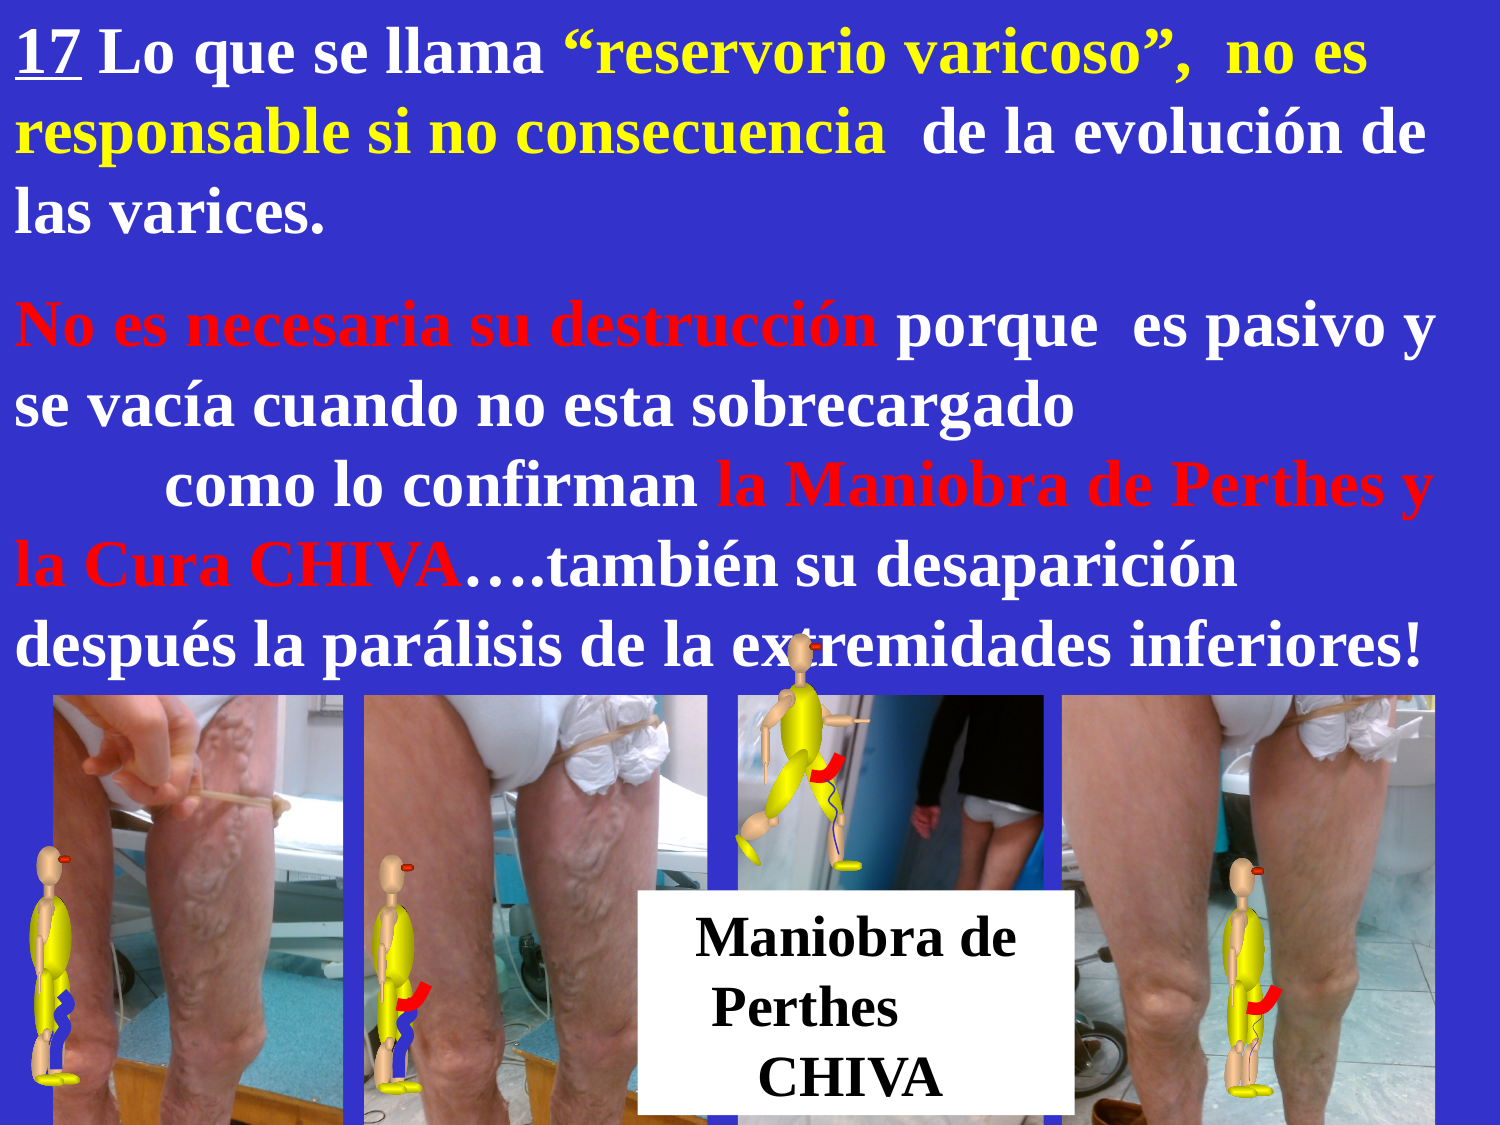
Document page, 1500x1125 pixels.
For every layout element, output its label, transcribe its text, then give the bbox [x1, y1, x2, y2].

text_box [29, 845, 87, 1086]
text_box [738, 632, 872, 872]
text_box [1222, 857, 1280, 1098]
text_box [52, 695, 1436, 1125]
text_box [371, 854, 430, 1095]
text_box 17 Lo que se llama “reservorio varicoso”, no es responsable si no consecuencia de la evolución de las varices. No es necesaria su destrucción porque es pasivo y se vacía cuando no esta sobrecargado como lo confirman la Maniobra de Perthes y la Cura CHIVA….también su desaparición después la parálisis de la extremidades inferiores! [0, 0, 1500, 1125]
